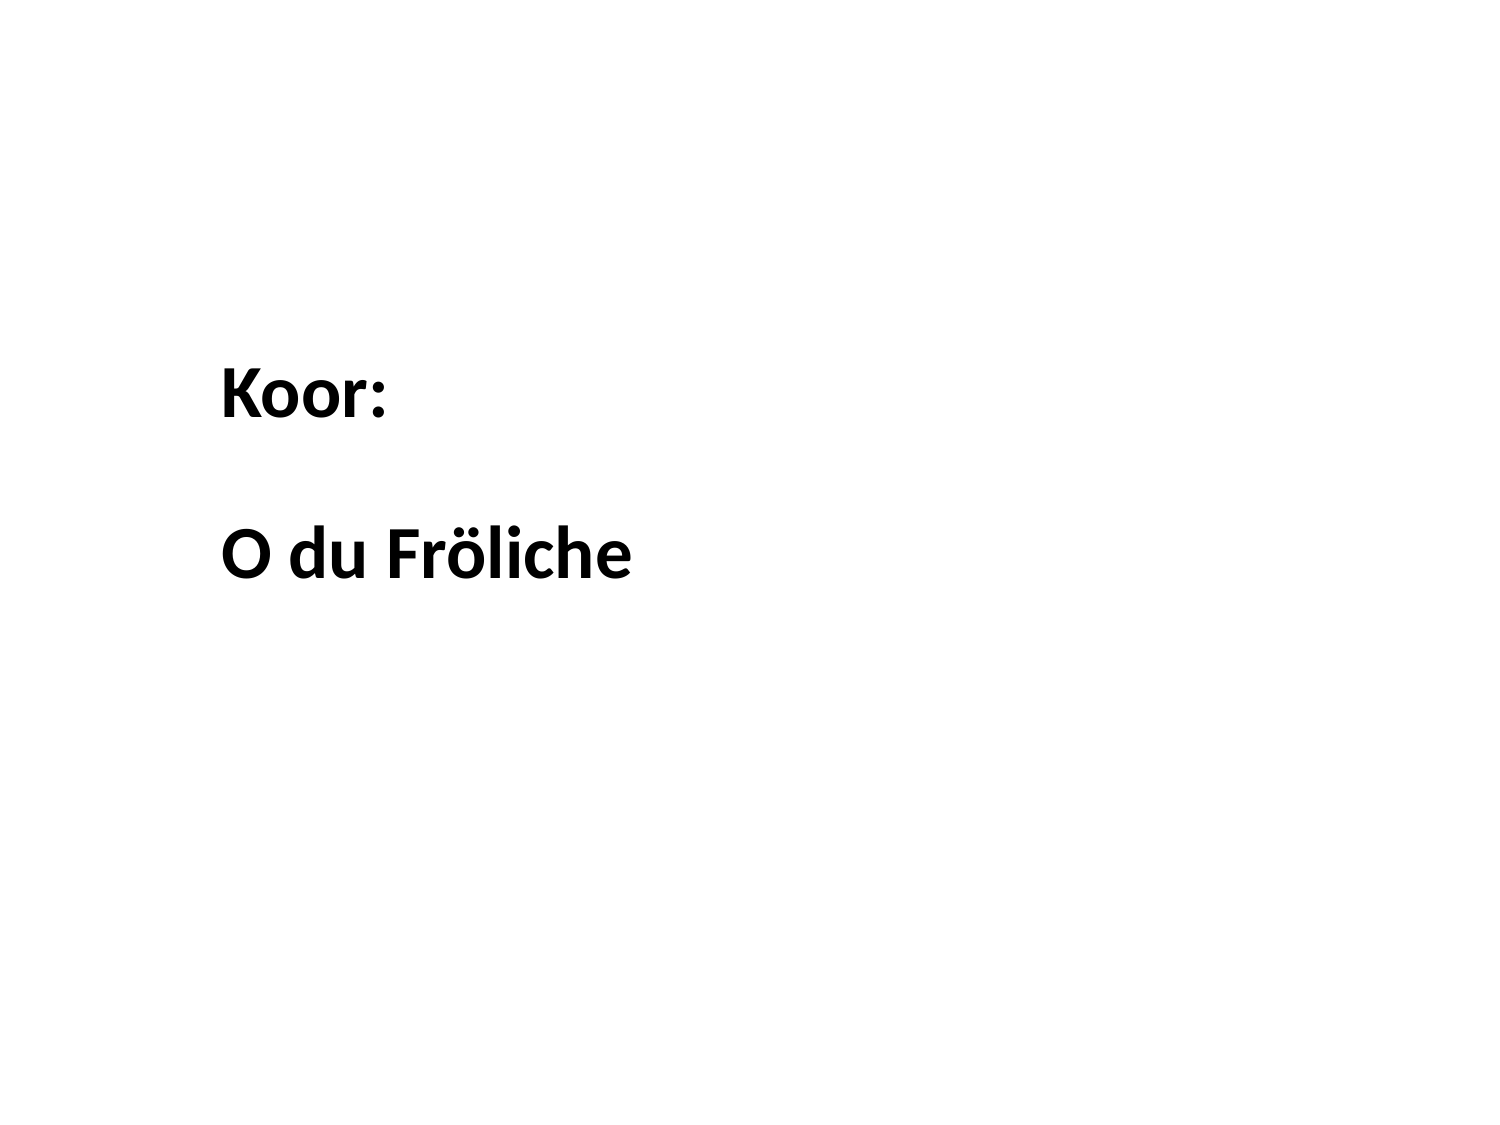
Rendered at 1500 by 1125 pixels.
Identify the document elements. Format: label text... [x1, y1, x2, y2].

text_box Koor: O du Fröliche [206, 345, 1500, 852]
